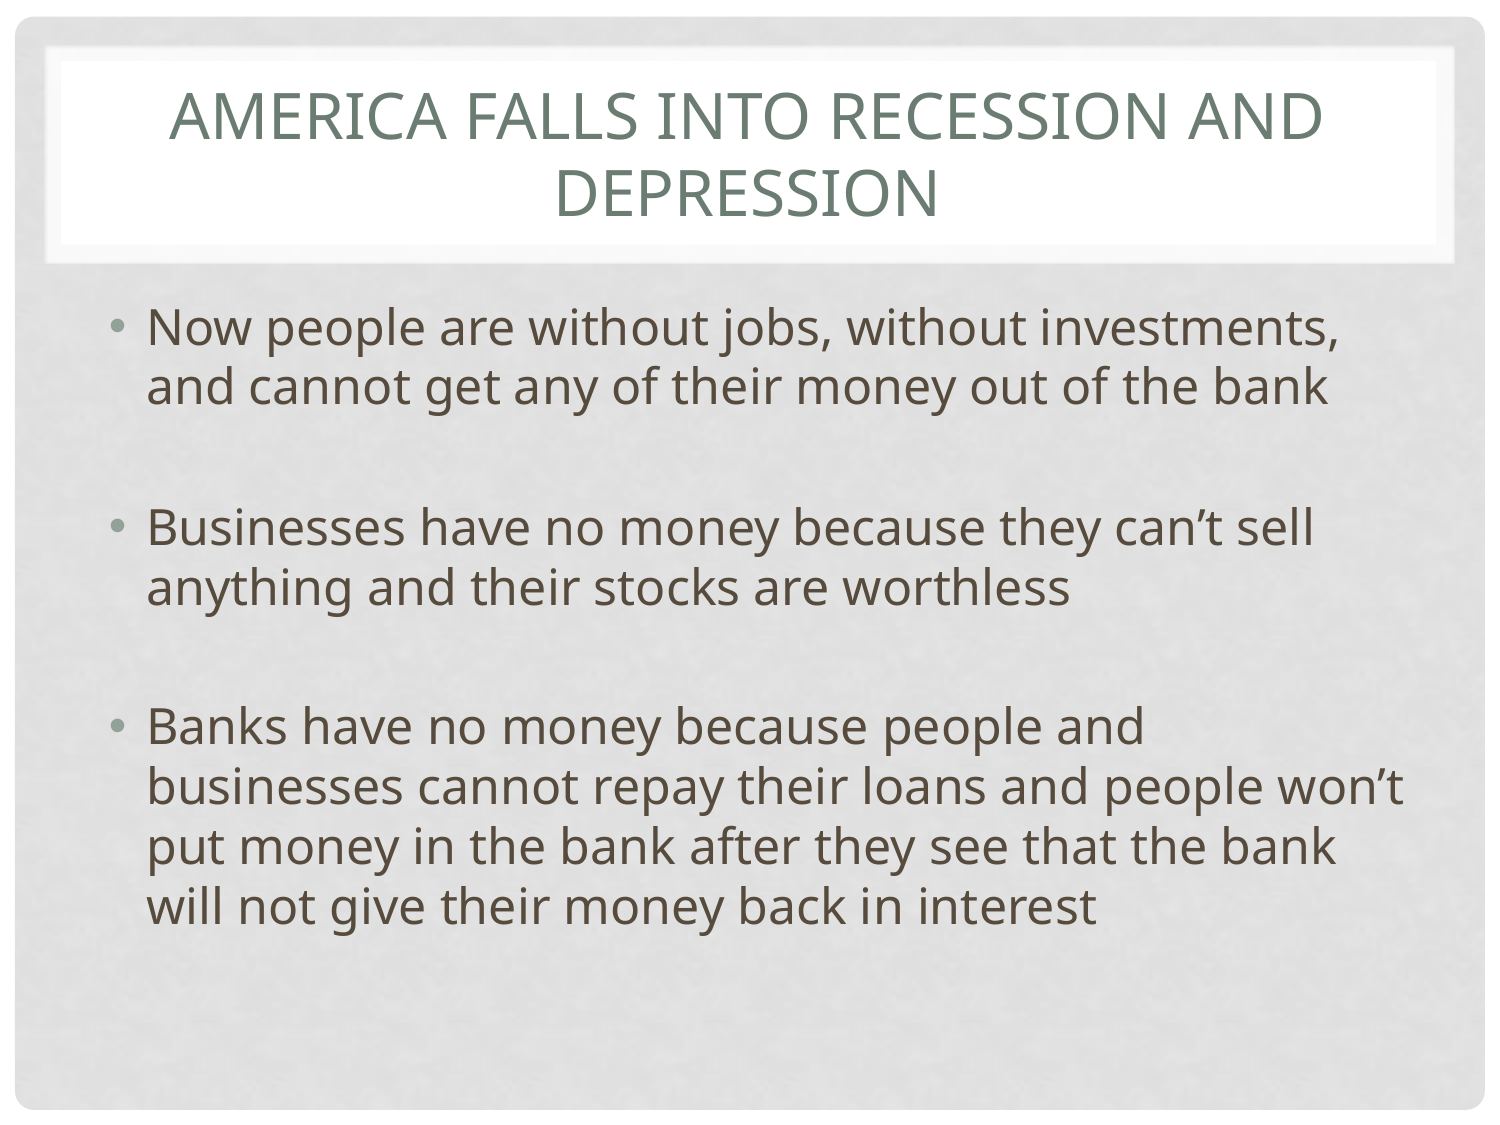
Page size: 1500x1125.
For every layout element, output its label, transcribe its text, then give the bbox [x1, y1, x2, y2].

list Now people are without jobs, without investments, and cannot get any of their money out of the bank Businesses have no money because they can’t sell anything and their stocks are worthless Banks have no money because people and businesses cannot repay their loans and people won’t put money in the bank after they see that the bank will not give their money back in interest [75, 287, 1425, 1005]
title America falls into recession and depression [69, 66, 1425, 238]
